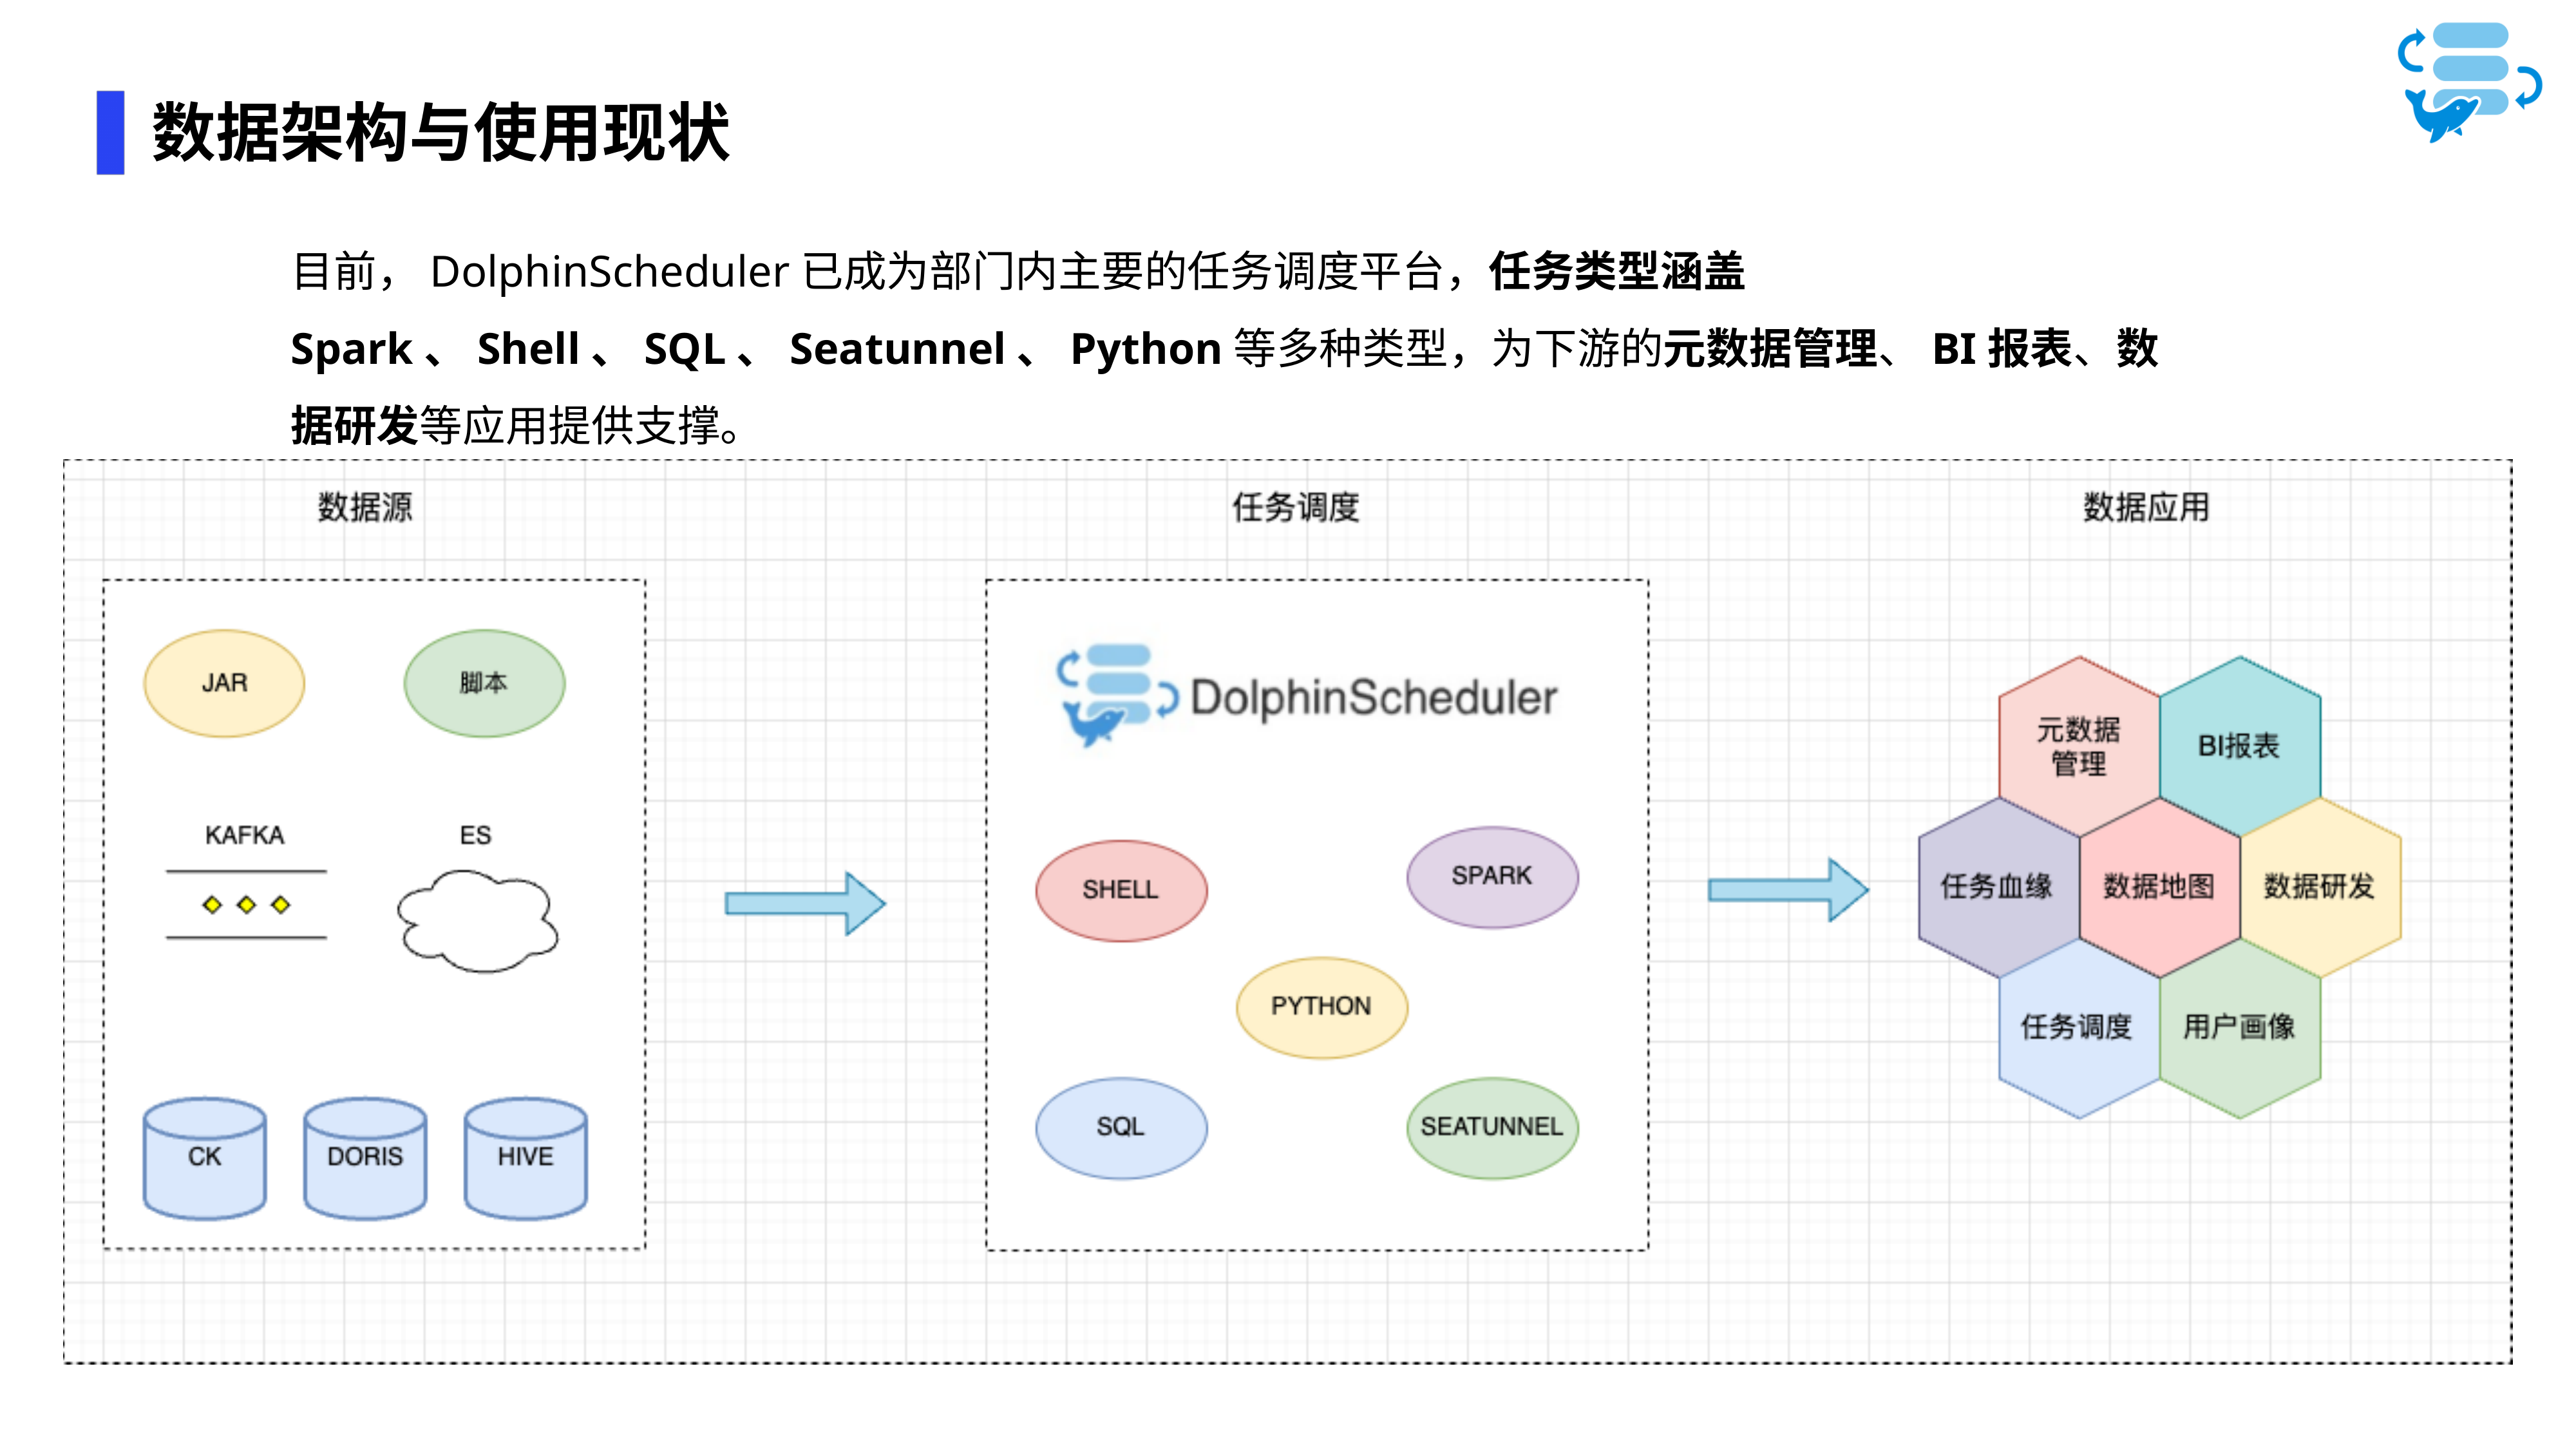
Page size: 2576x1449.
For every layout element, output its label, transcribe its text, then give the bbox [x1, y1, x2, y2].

picture [63, 459, 2513, 1365]
text_box 数据架构与使用现状 [142, 87, 943, 191]
picture [2359, 0, 2552, 152]
text_box 目前，DolphinScheduler已成为部门内主要的任务调度平台，任务类型涵盖Spark、Shell、SQL、Seatunnel、Python等多种类型，为下游的元数据管理、BI报表、数据研发等应用提供支撑。 [290, 218, 2177, 414]
picture [66, 90, 155, 176]
